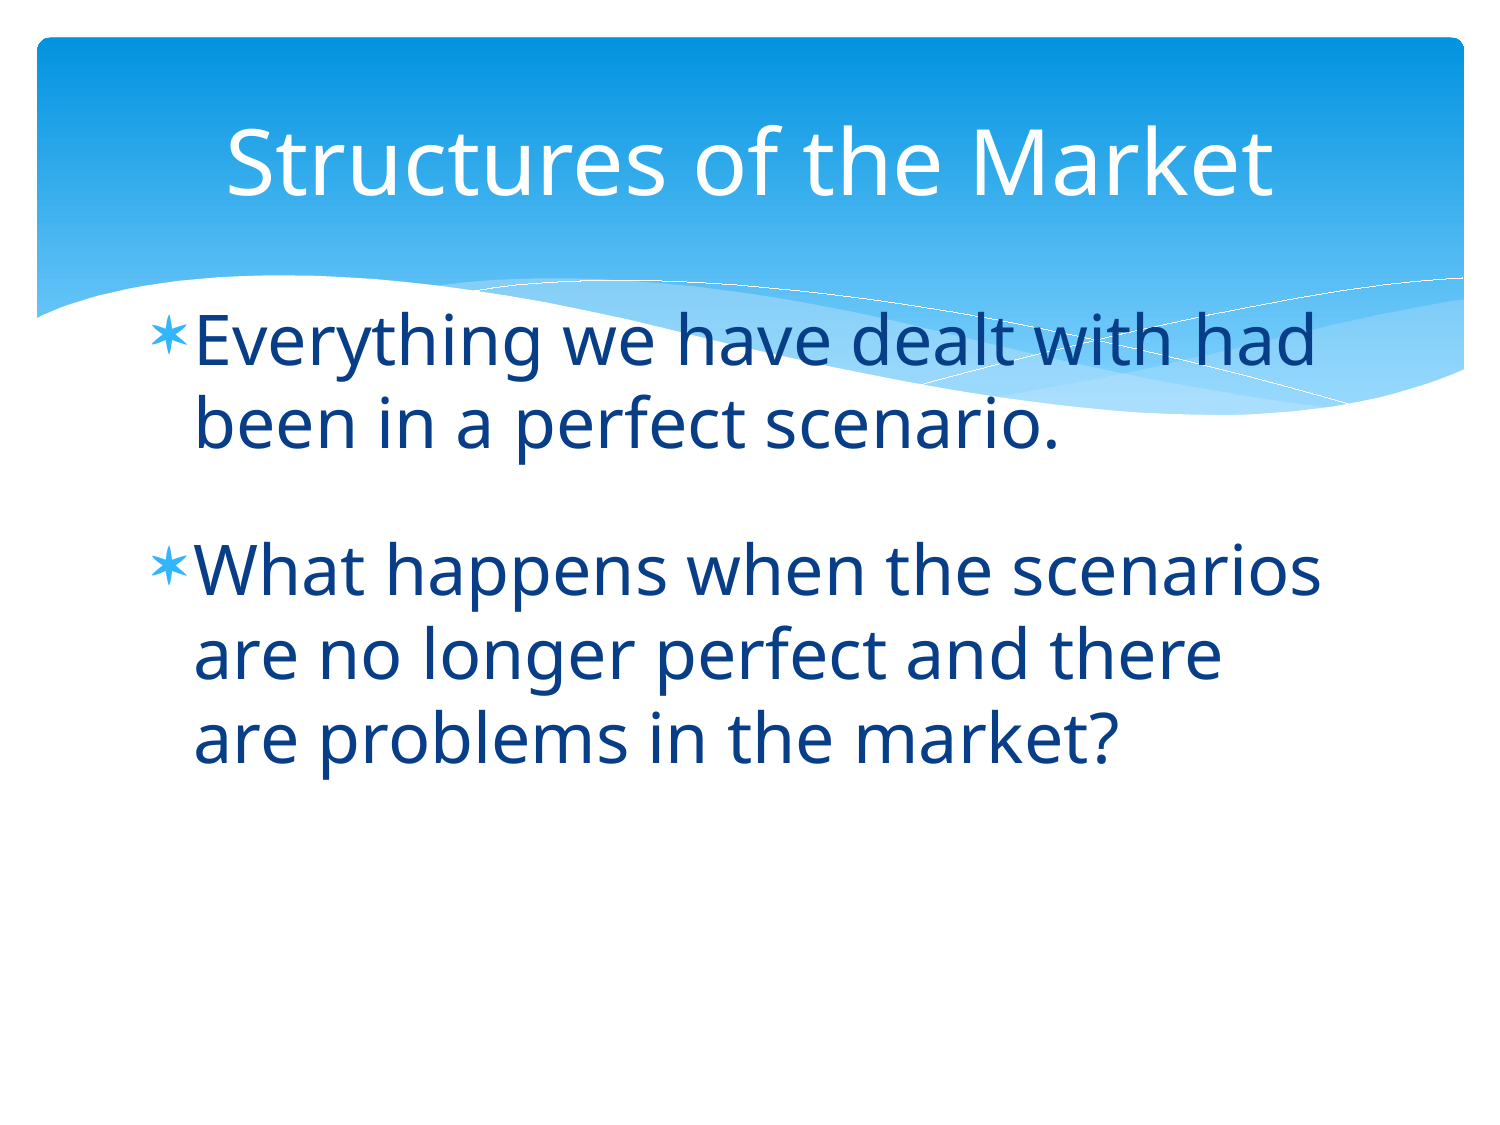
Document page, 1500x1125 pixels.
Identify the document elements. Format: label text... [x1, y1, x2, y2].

title Structures of the Market [75, 55, 1425, 261]
list Everything we have dealt with had been in a perfect scenario. What happens when the scenarios are no longer perfect and there are problems in the market? [137, 287, 1353, 854]
